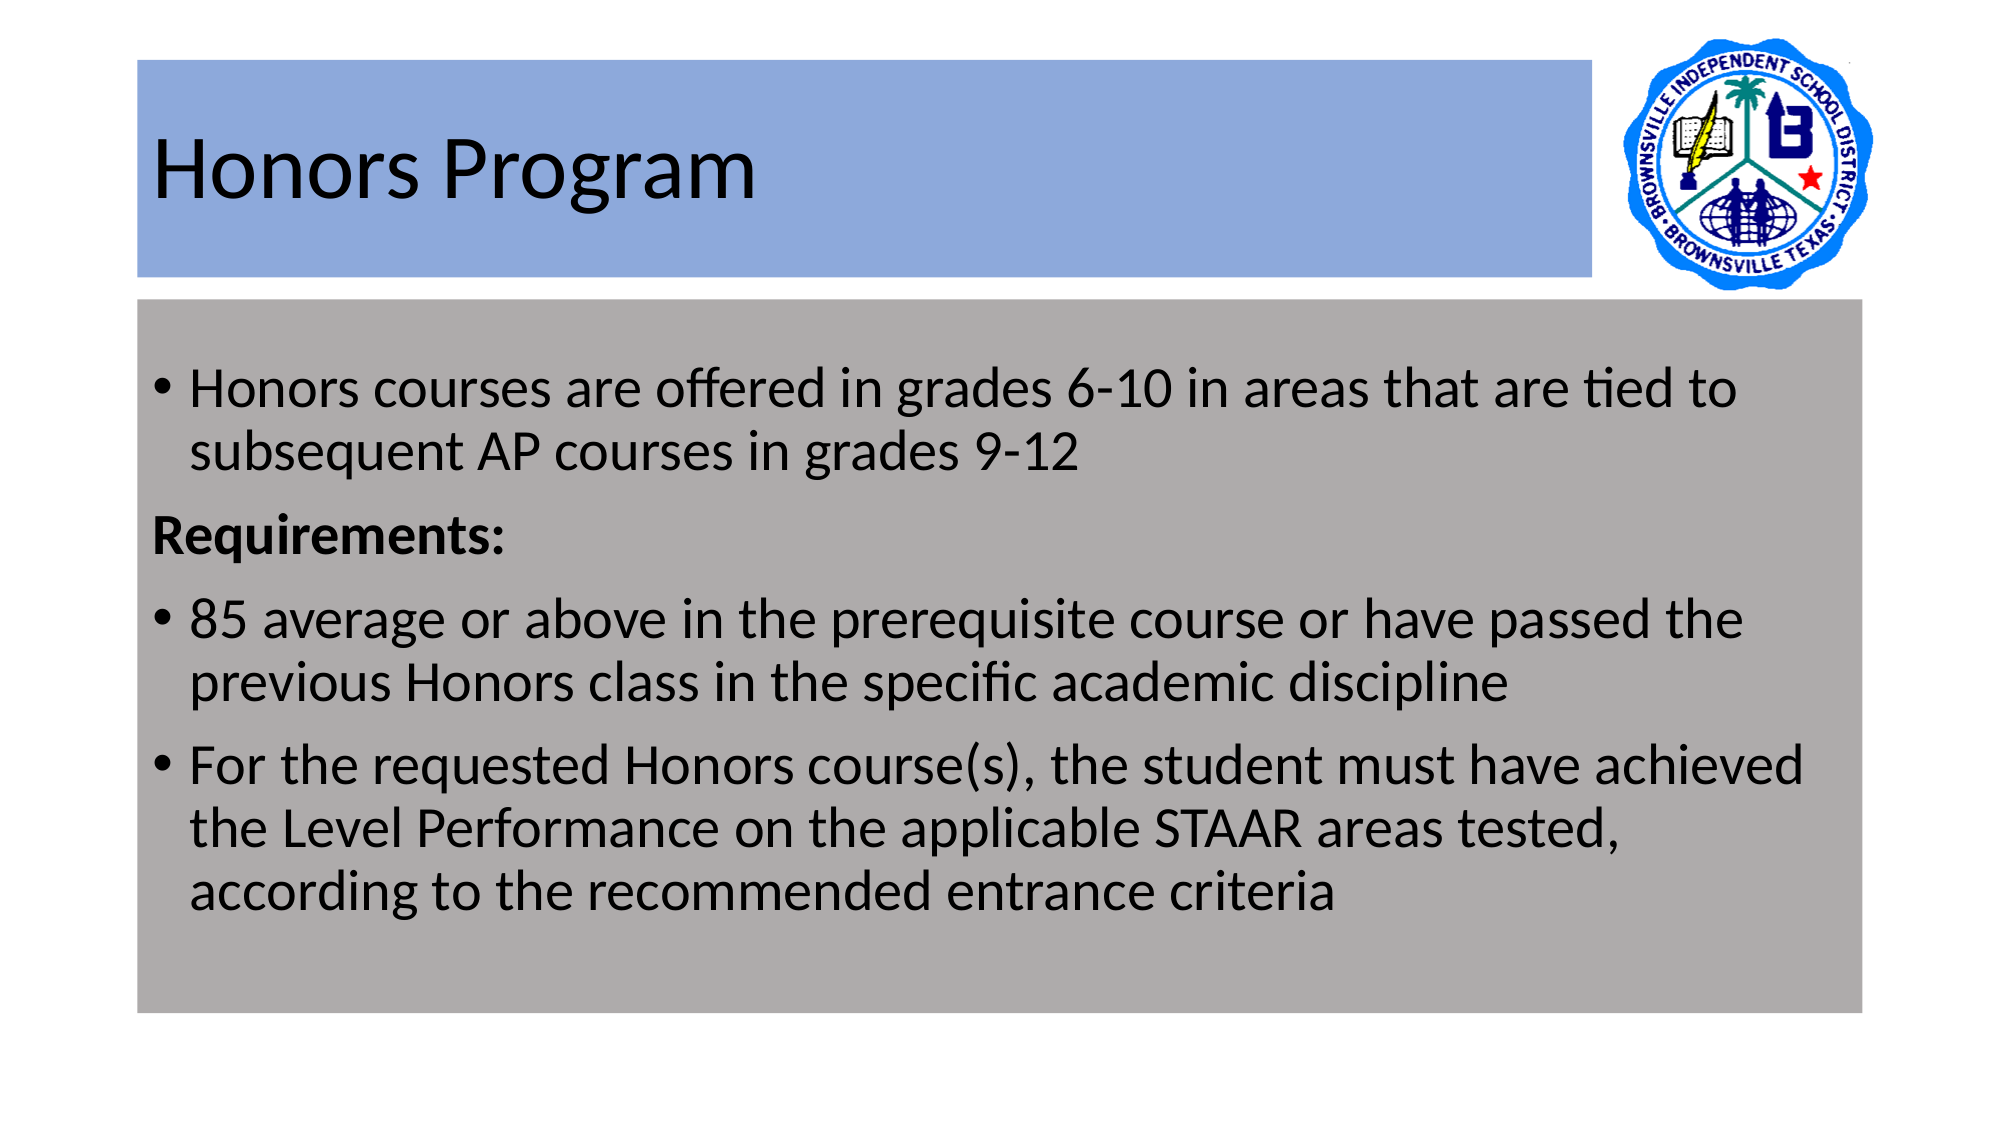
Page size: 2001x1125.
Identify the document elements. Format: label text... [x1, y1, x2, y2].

list Honors courses are offered in grades 6-10 in areas that are tied to subsequent AP courses in grades 9-12 Requirements: 85 average or above in the prerequisite course or have passed the previous Honors class in the specific academic discipline For the requested Honors course(s), the student must have achieved the Level Performance on the applicable STAAR areas tested, according to the recommended entrance criteria [137, 299, 1863, 1014]
picture [1619, 37, 1888, 300]
title Honors Program [137, 59, 1593, 278]
